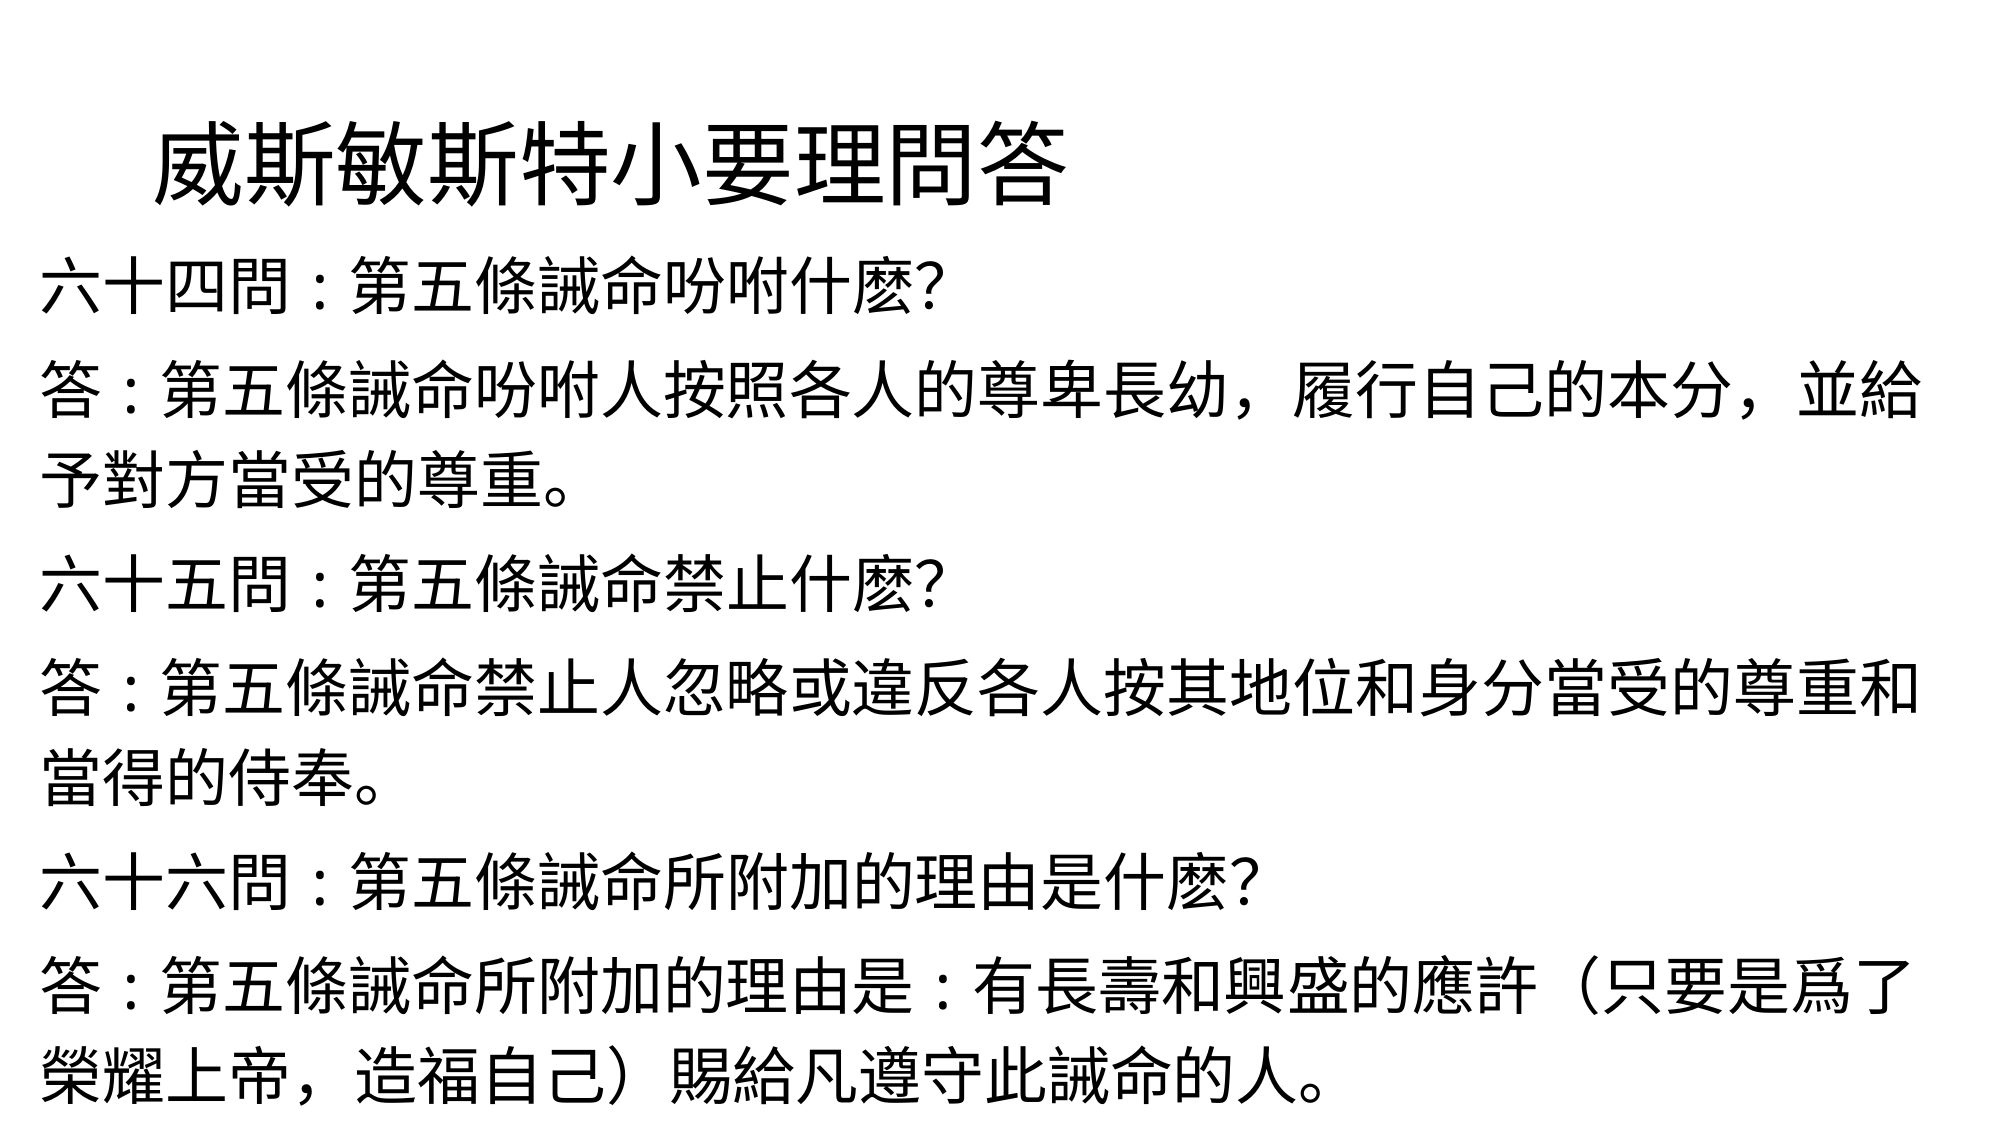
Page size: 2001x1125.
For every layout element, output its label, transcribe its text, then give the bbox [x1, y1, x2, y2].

title 威斯敏斯特小要理問答 [137, 59, 1863, 223]
list 六十四問:第五條誡命吩咐什麽？ 答:第五條誡命吩咐人按照各人的尊卑長幼，履行自己的本分，並給予對方當受的尊重。 六十五問:第五條誡命禁止什麽？ 答:第五條誡命禁止人忽略或違反各人按其地位和身分當受的尊重和當得的侍奉。 六十六問:第五條誡命所附加的理由是什麽？ 答:第五條誡命所附加的理由是:有長壽和興盛的應許（只要是爲了榮耀上帝，造福自己）賜給凡遵守此誡命的人。 [24, 223, 1975, 1125]
